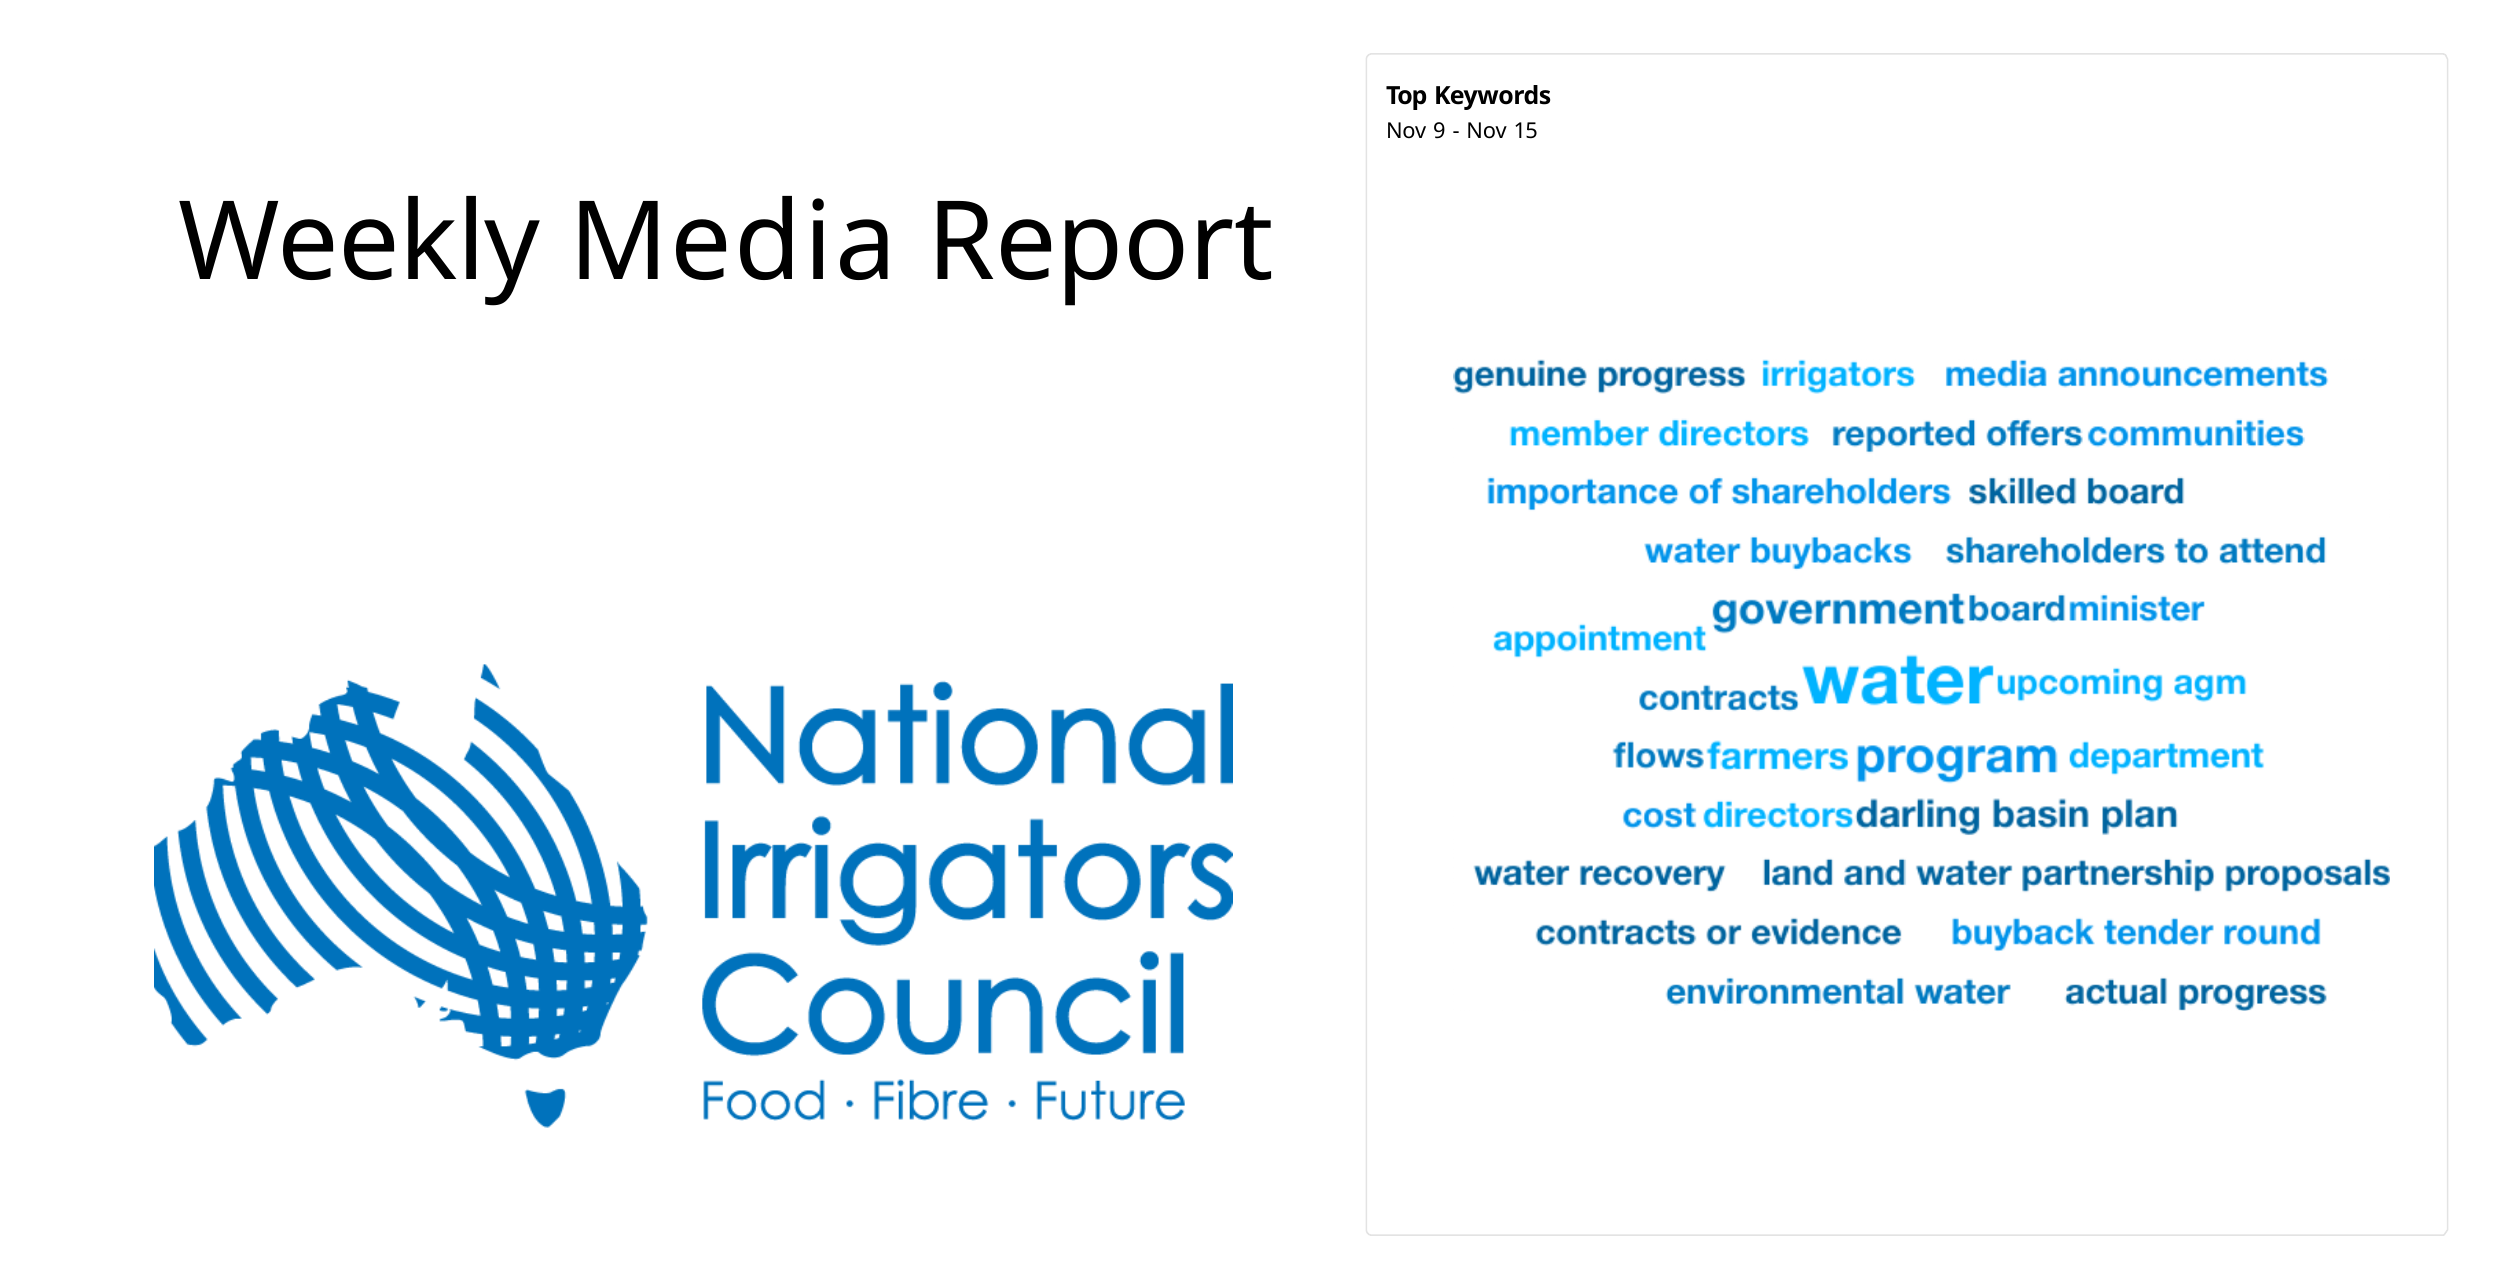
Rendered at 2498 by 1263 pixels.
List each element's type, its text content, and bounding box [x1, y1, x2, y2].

picture [1452, 359, 2390, 1012]
picture [154, 659, 1233, 1132]
title Weekly Media Report [176, 168, 1318, 382]
text_box Top Keywords Nov 9 - Nov 15 [1384, 68, 1577, 144]
